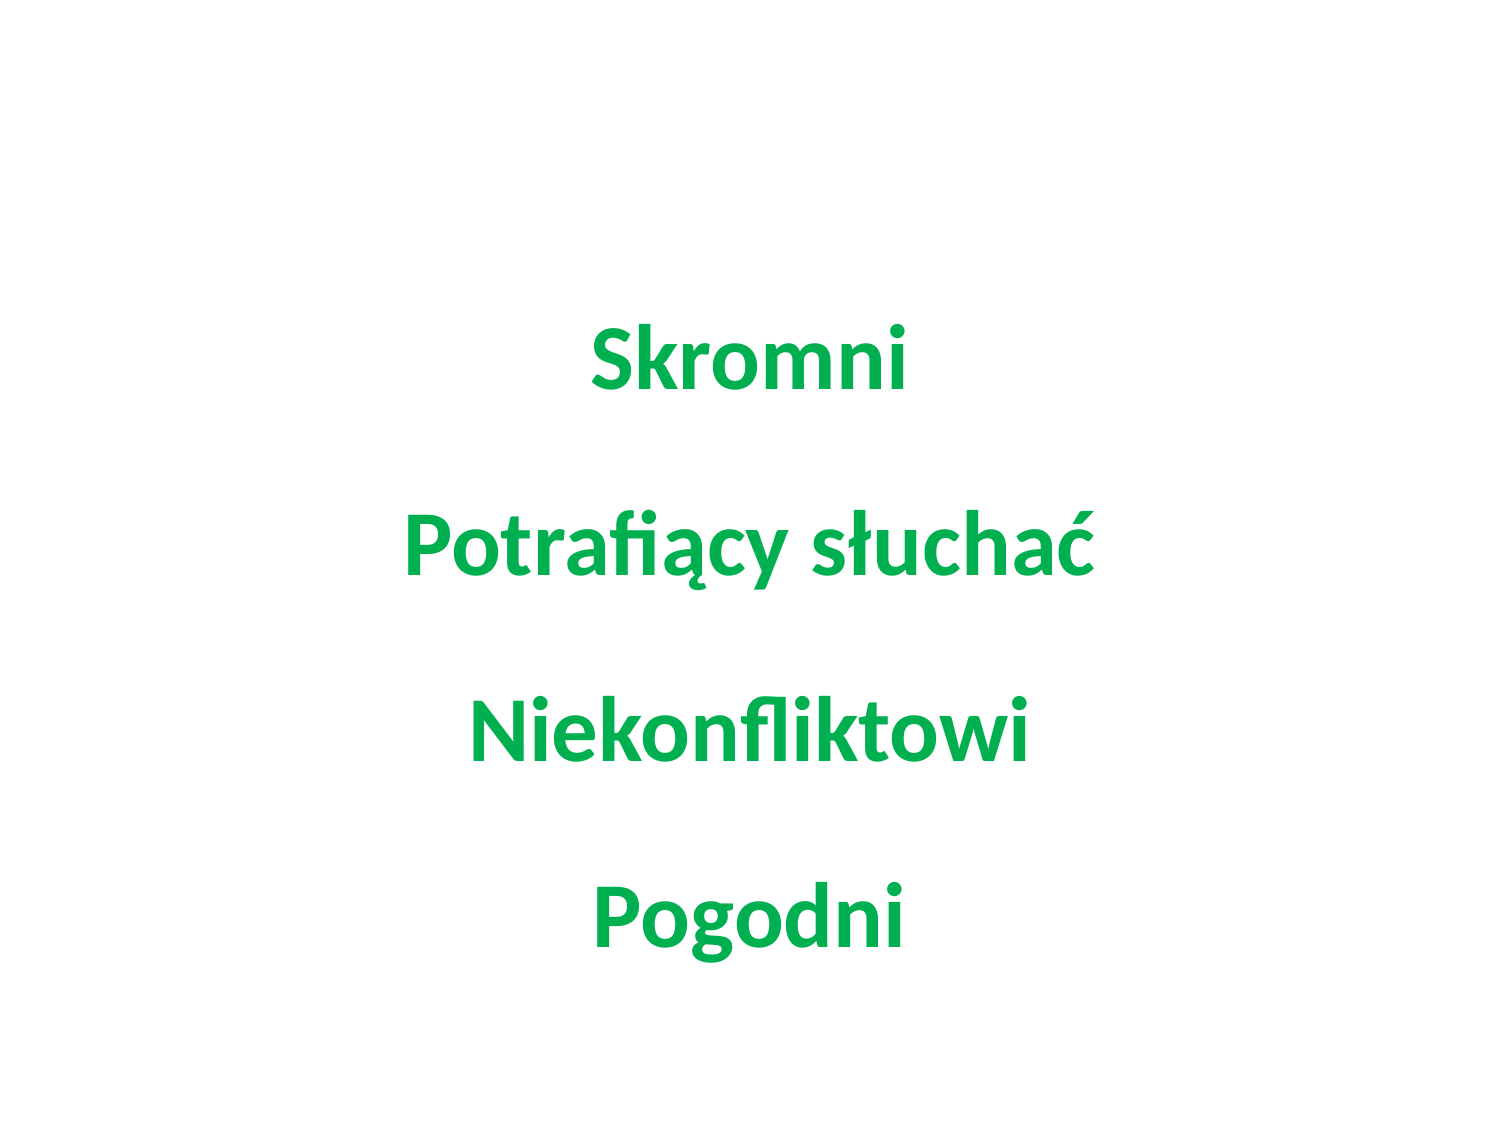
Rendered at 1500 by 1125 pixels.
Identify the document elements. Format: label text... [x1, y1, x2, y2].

list Skromni Potrafiący słuchać Niekonfliktowi Pogodni [75, 233, 1425, 976]
